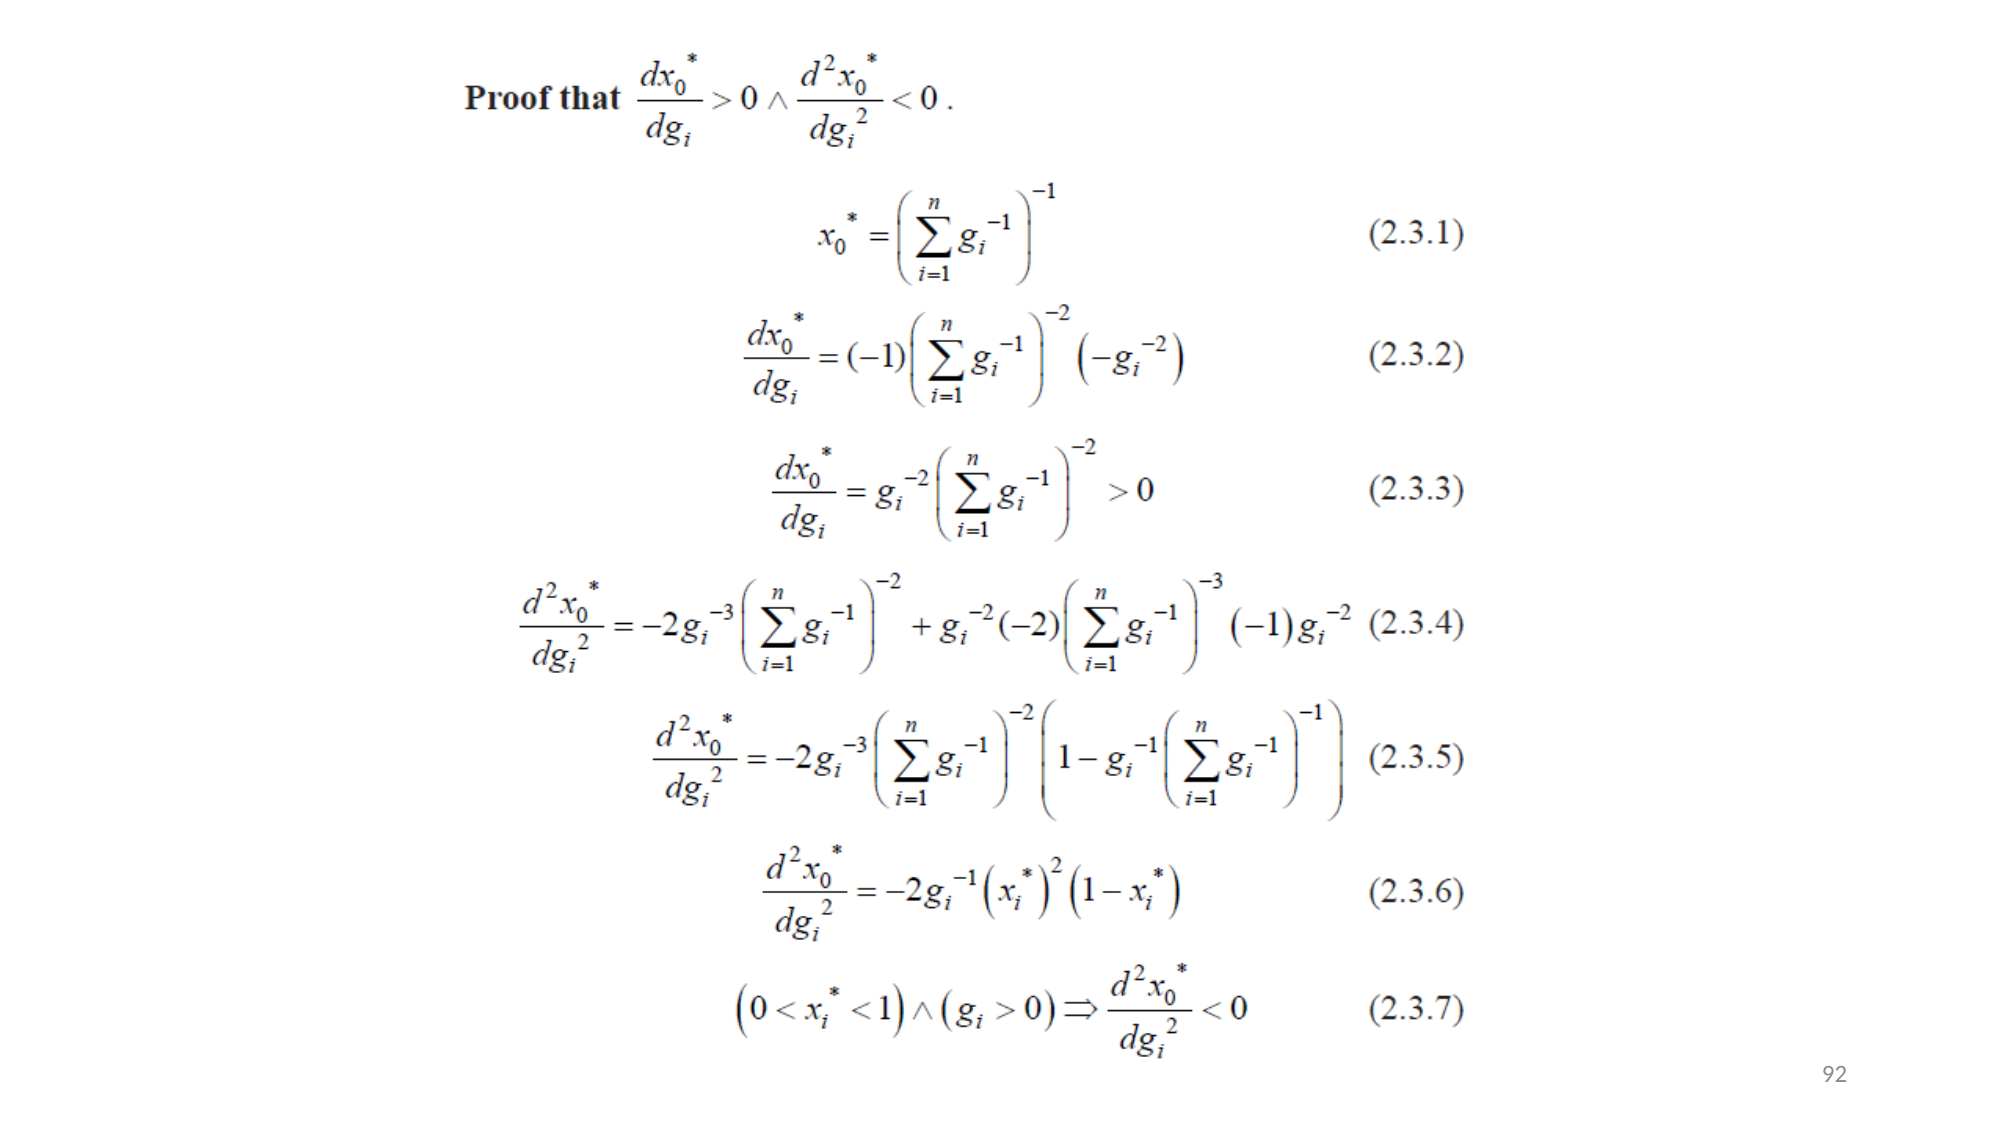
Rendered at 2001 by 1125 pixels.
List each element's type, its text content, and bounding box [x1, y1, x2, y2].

picture [454, 33, 1523, 1070]
slide_number 92 [1412, 1042, 1863, 1103]
